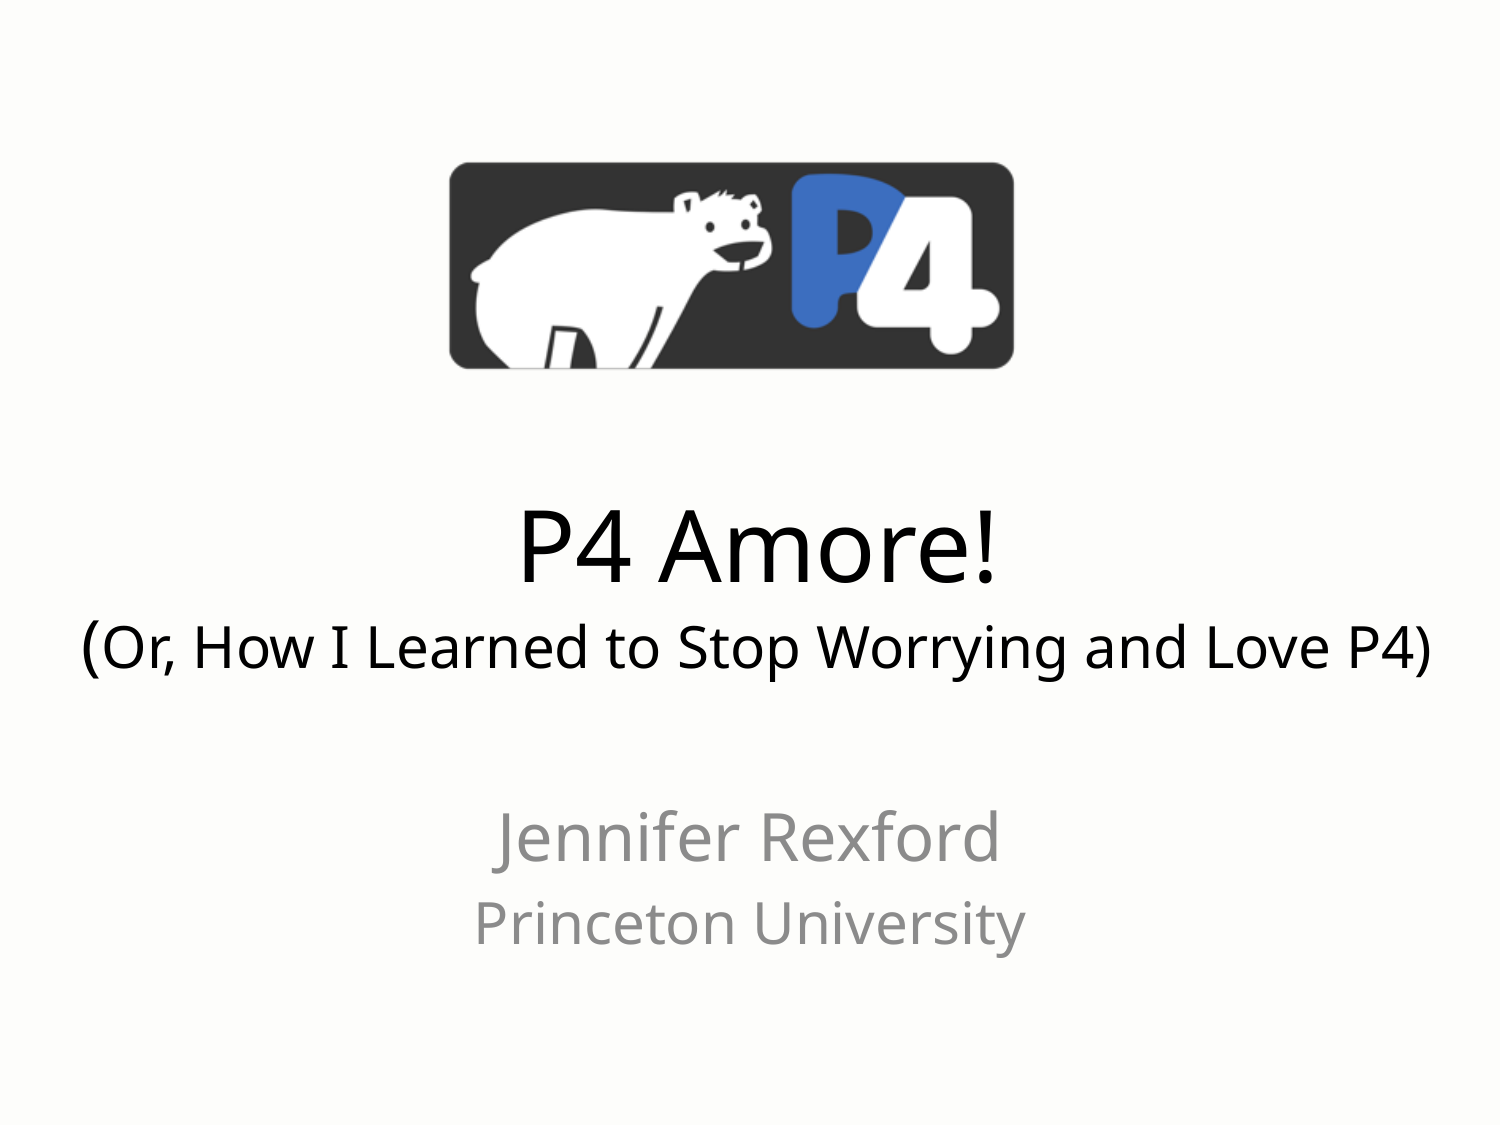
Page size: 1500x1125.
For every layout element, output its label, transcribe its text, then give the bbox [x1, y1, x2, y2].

picture [442, 155, 1022, 377]
title P4 Amore! (Or, How I Learned to Stop Worrying and Love P4) [33, 461, 1481, 703]
subtitle Jennifer Rexford Princeton University [225, 786, 1275, 1083]
